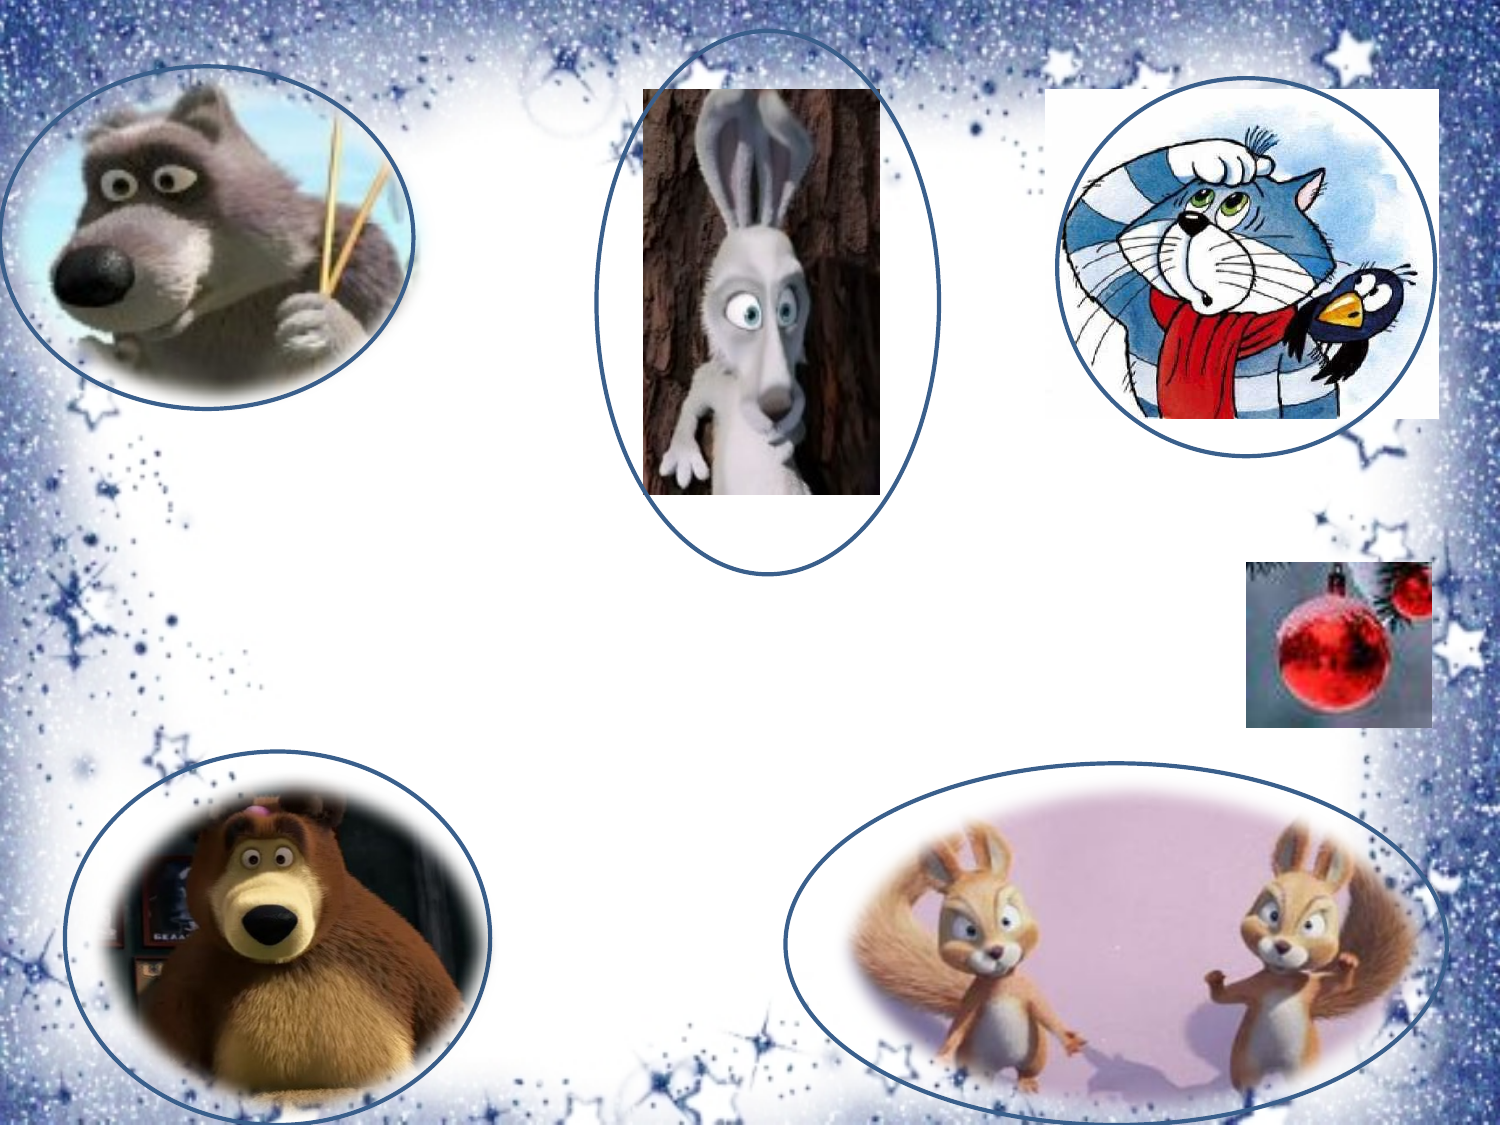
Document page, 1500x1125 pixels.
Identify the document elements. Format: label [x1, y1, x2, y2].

text_box [660, 28, 876, 88]
picture [0, 0, 1500, 1125]
text_box [62, 858, 83, 1019]
text_box [1440, 901, 1450, 987]
text_box [1179, 76, 1313, 88]
text_box [1141, 427, 1351, 459]
text_box [594, 120, 638, 485]
text_box [1008, 761, 1224, 771]
text_box [649, 99, 942, 577]
text_box [783, 853, 827, 1035]
text_box [186, 749, 369, 767]
